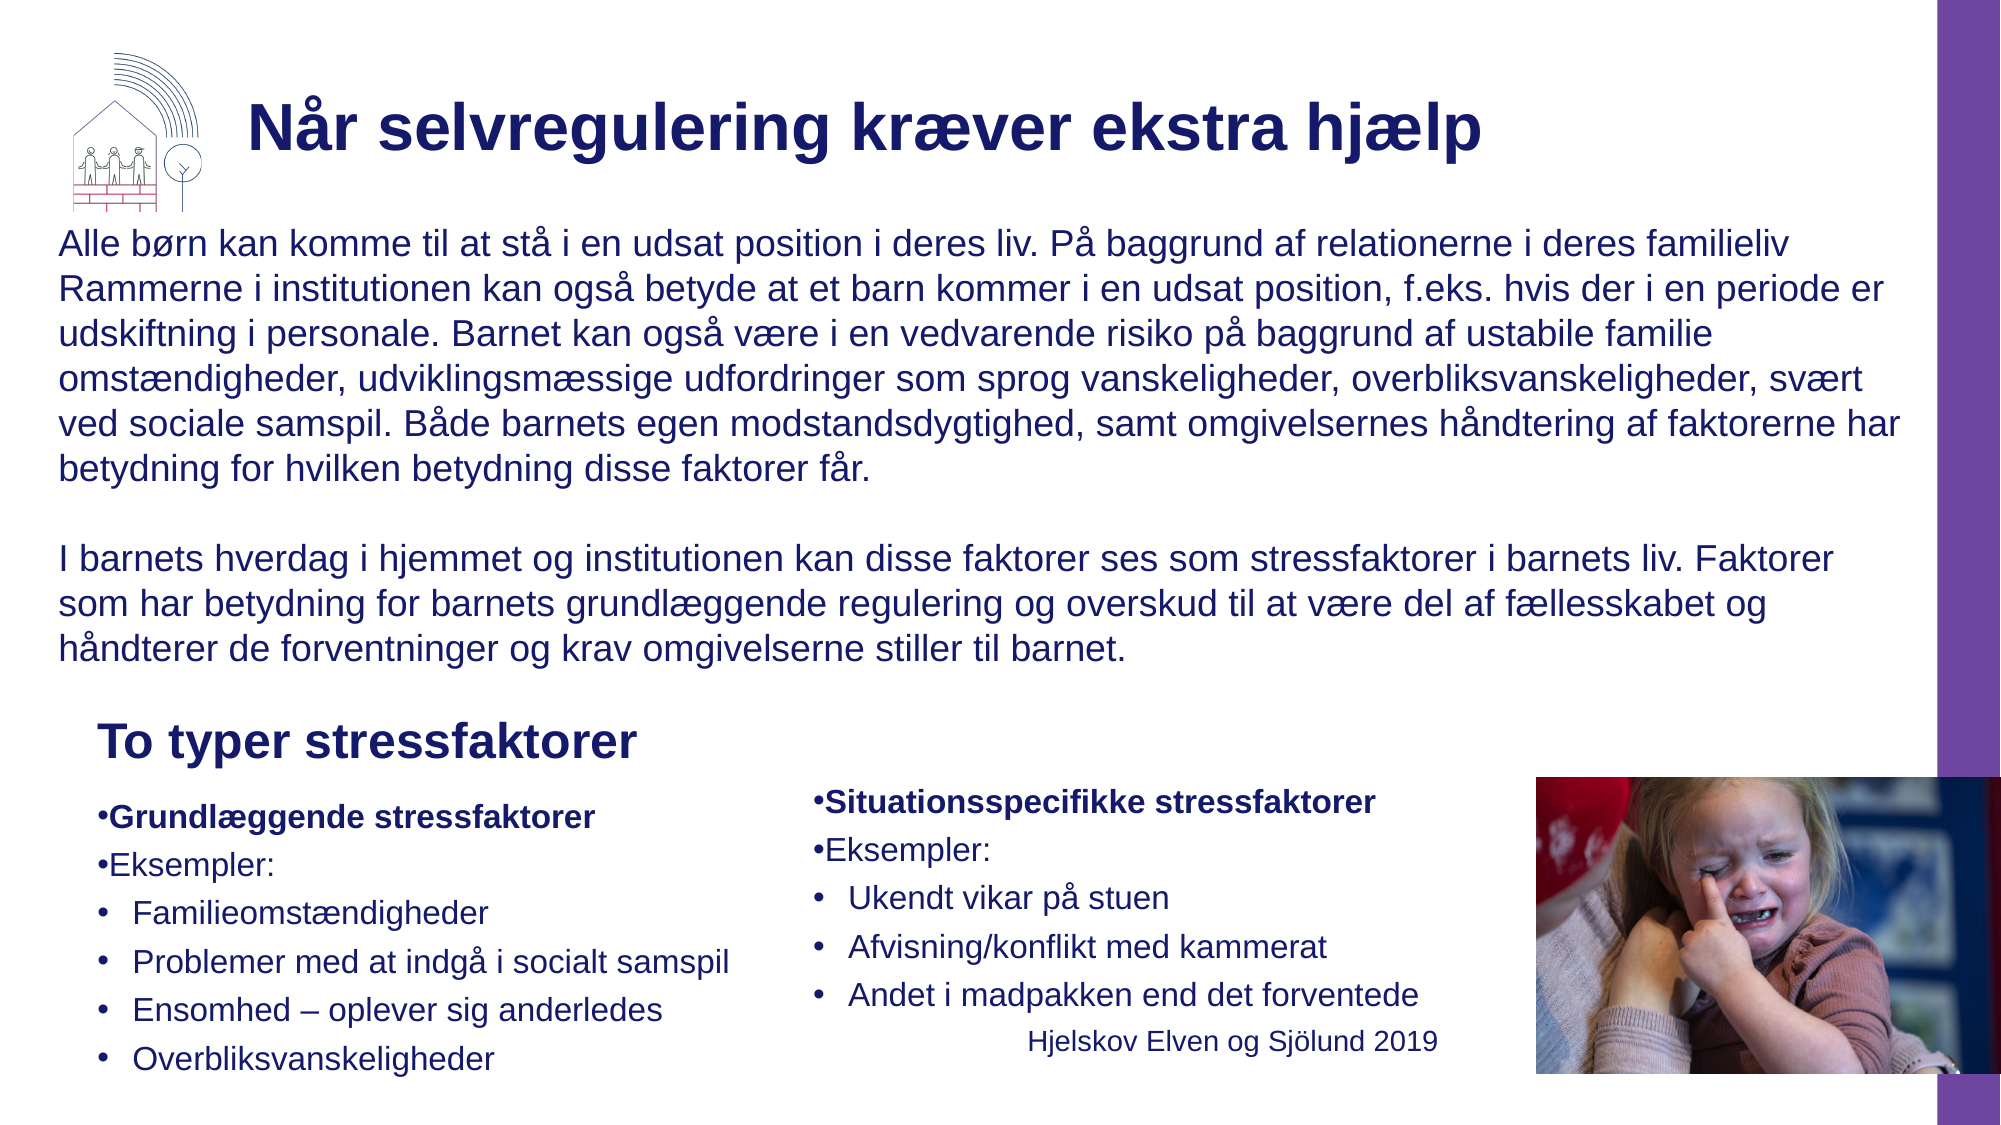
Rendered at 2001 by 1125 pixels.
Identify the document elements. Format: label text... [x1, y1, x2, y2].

text_box Situationsspecifikke stressfaktorer Eksempler: Ukendt vikar på stuen Afvisning/konflikt med kammerat Andet i madpakken end det forventede Hjelskov Elven og Sjölund 2019 [798, 777, 1454, 1066]
text_box Grundlæggende stressfaktorer Eksempler: Familieomstændigheder Problemer med at indgå i socialt samspil Ensomhed – oplever sig anderledes Overbliksvanskeligheder [82, 791, 799, 1094]
picture [1536, 777, 2001, 1074]
title Når selvregulering kræver ekstra hjælp [232, 85, 1652, 182]
text_box To typer stressfaktorer [82, 681, 1771, 778]
text_box Alle børn kan komme til at stå i en udsat position i deres liv. På baggrund af relationerne i deres familieliv Rammerne i institutionen kan også betyde at et barn kommer i en udsat position, f.eks. hvis der i en periode er udskiftning i personale. Barnet kan også være i en vedvarende risiko på baggrund af ustabile familie omstændigheder, udviklingsmæssige udfordringer som sprog vanskeligheder, overbliksvanskeligheder, svært ved sociale samspil. Både barnets egen modstandsdygtighed, samt omgivelsernes håndtering af faktorerne har betydning for hvilken betydning disse faktorer får. I barnets hverdag i hjemmet og institutionen kan disse faktorer ses som stressfaktorer i barnets liv. Faktorer som har betydning for barnets grundlæggende regulering og overskud til at være del af fællesskabet og håndterer de forventninger og krav omgivelserne stiller til barnet. [43, 211, 1920, 677]
